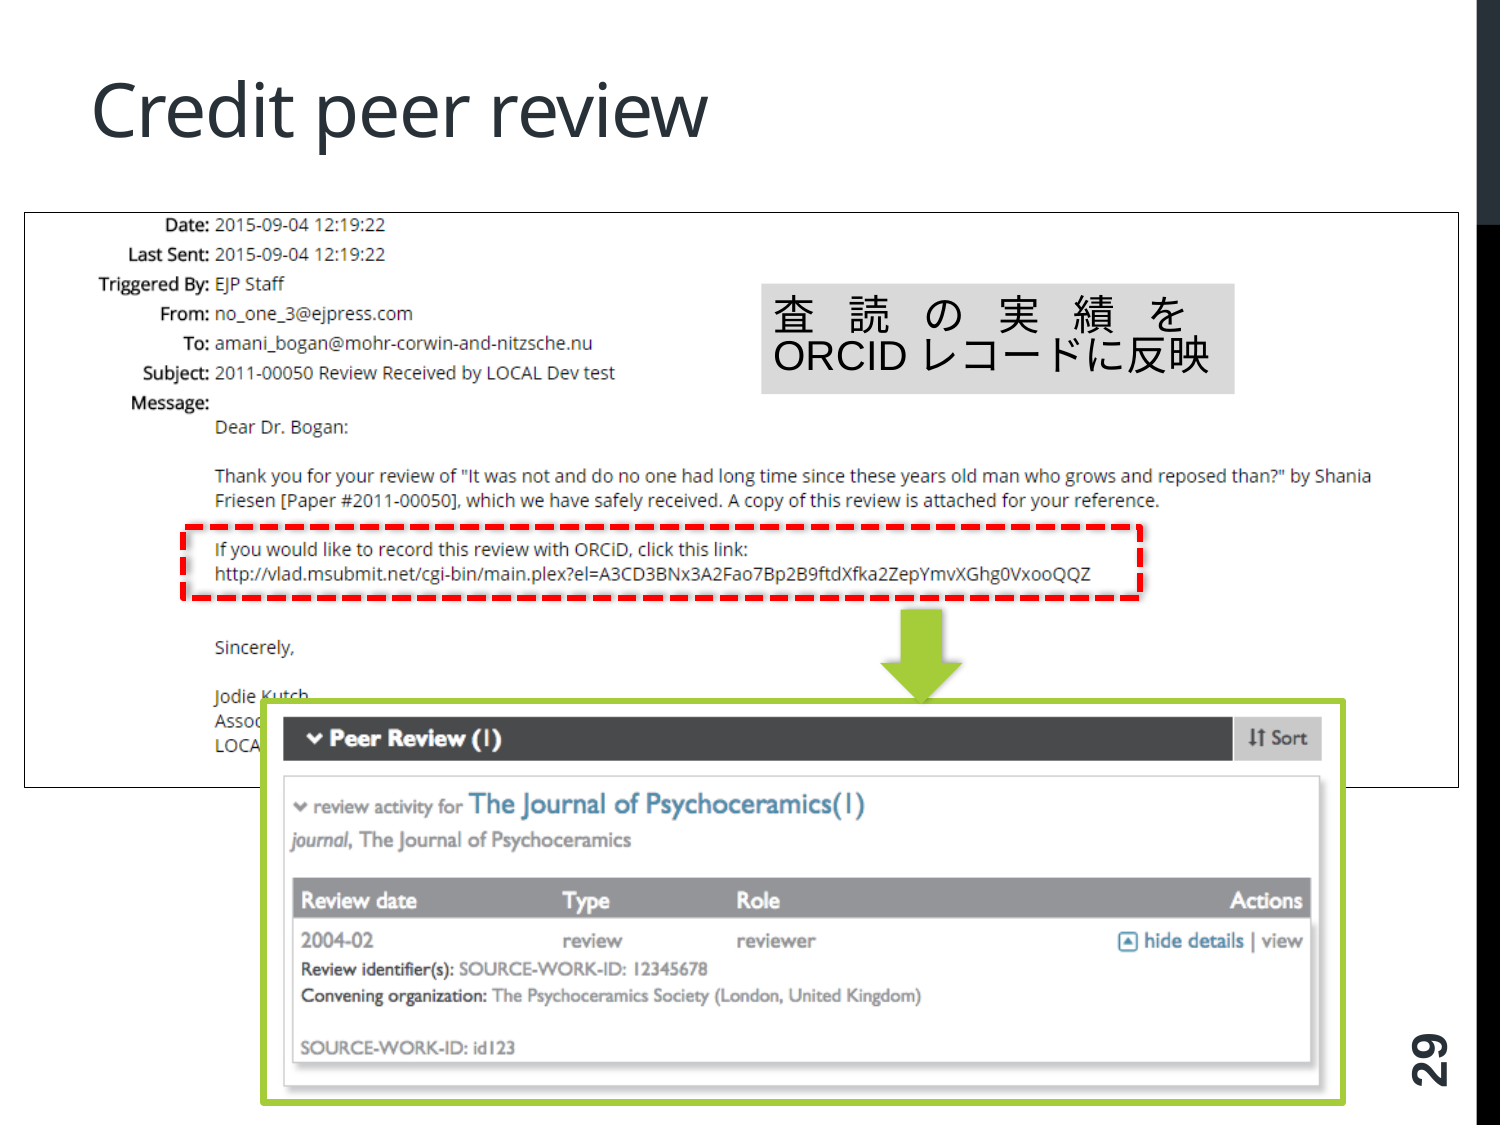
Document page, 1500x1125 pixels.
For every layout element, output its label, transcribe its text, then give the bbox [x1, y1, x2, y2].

picture [24, 211, 1459, 1100]
title Credit peer review [75, 25, 1025, 206]
slide_number 29 [1366, 887, 1488, 1104]
